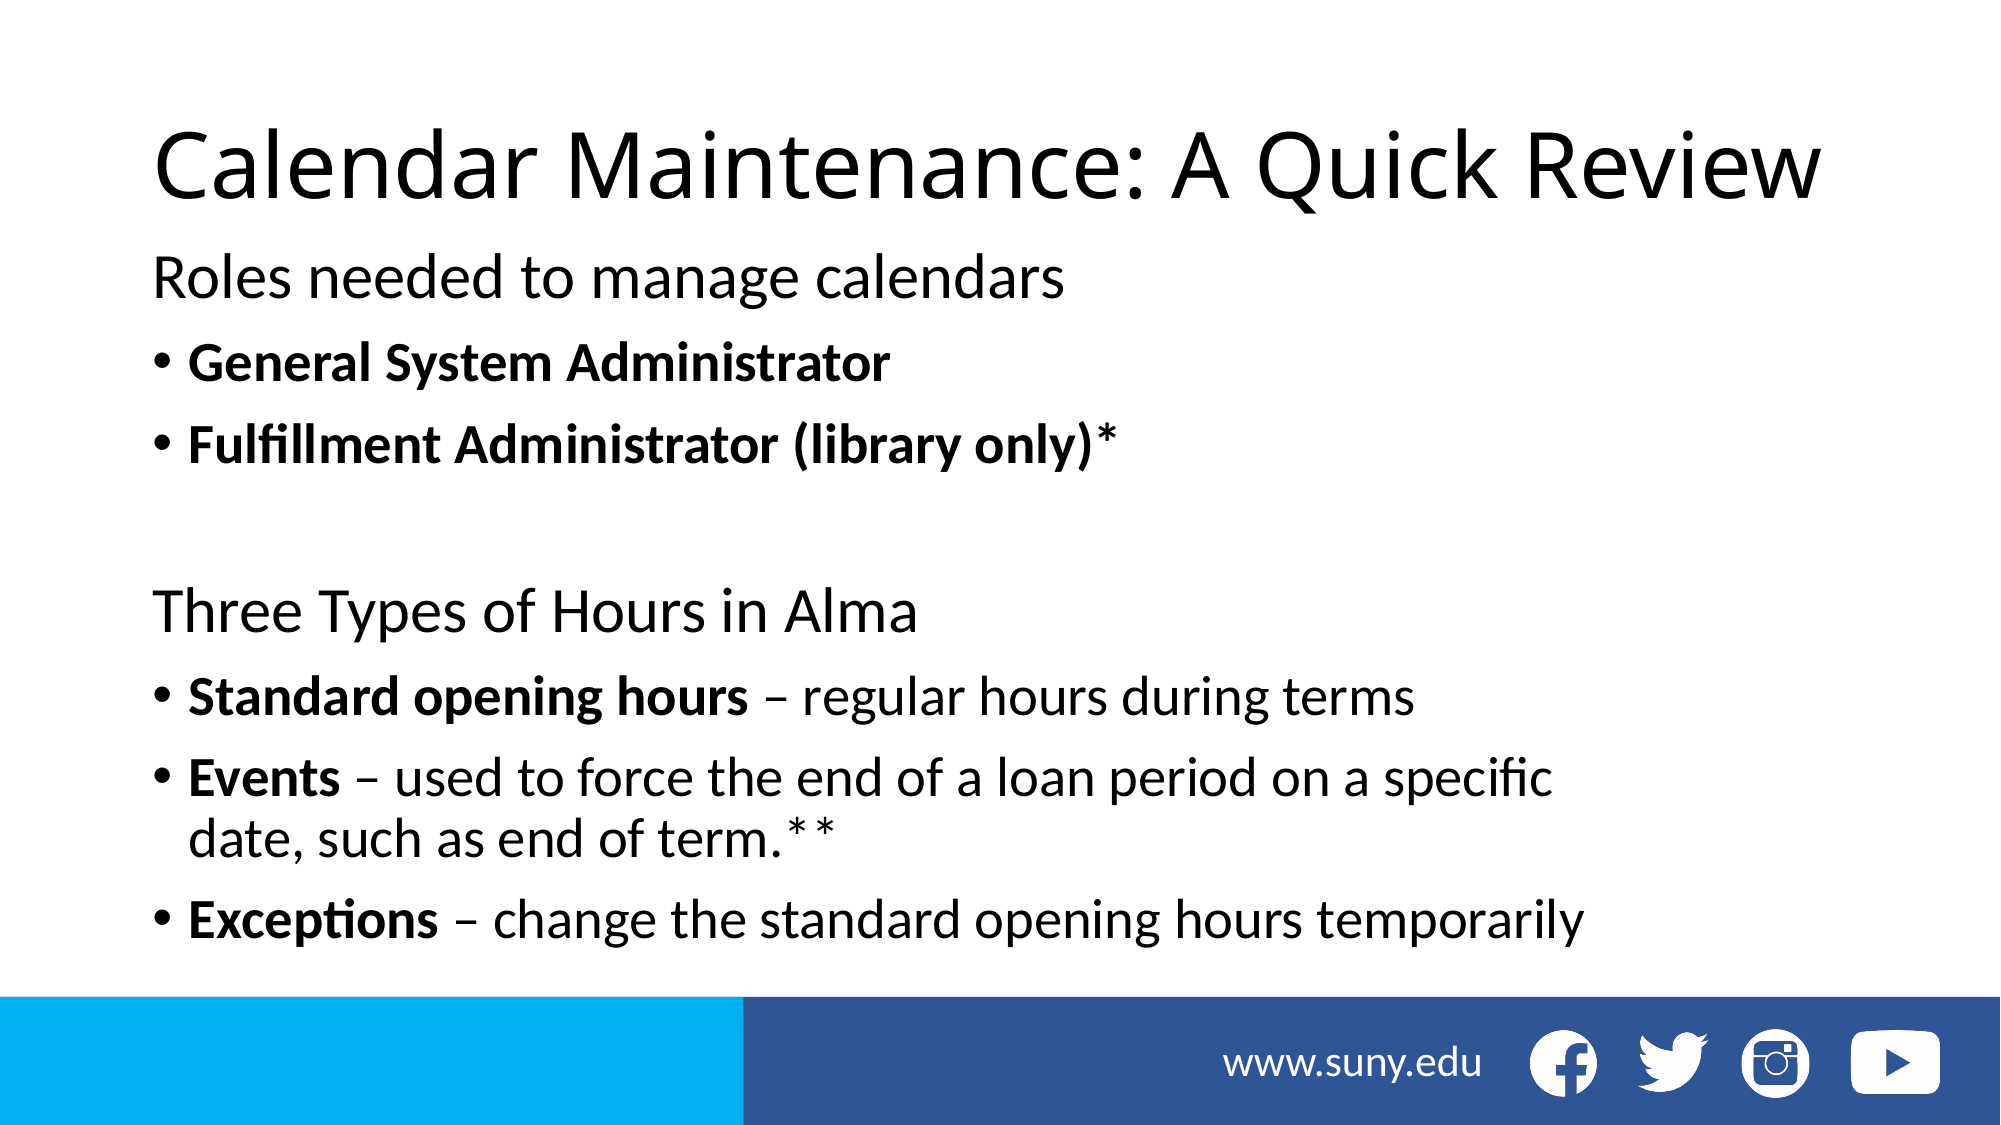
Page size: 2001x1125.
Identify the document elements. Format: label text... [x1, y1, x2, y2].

text_box [0, 996, 744, 1125]
list Roles needed to manage calendars General System Administrator Fulfillment Administrator (library only)* Three Types of Hours in Alma Standard opening hours – regular hours during terms Events – used to force the end of a loan period on a specific date, such as end of term.** Exceptions – change the standard opening hours temporarily [137, 235, 1694, 961]
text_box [1029, 1025, 1940, 1098]
title Calendar Maintenance: A Quick Review [137, 59, 1863, 278]
text_box [744, 996, 2000, 1125]
